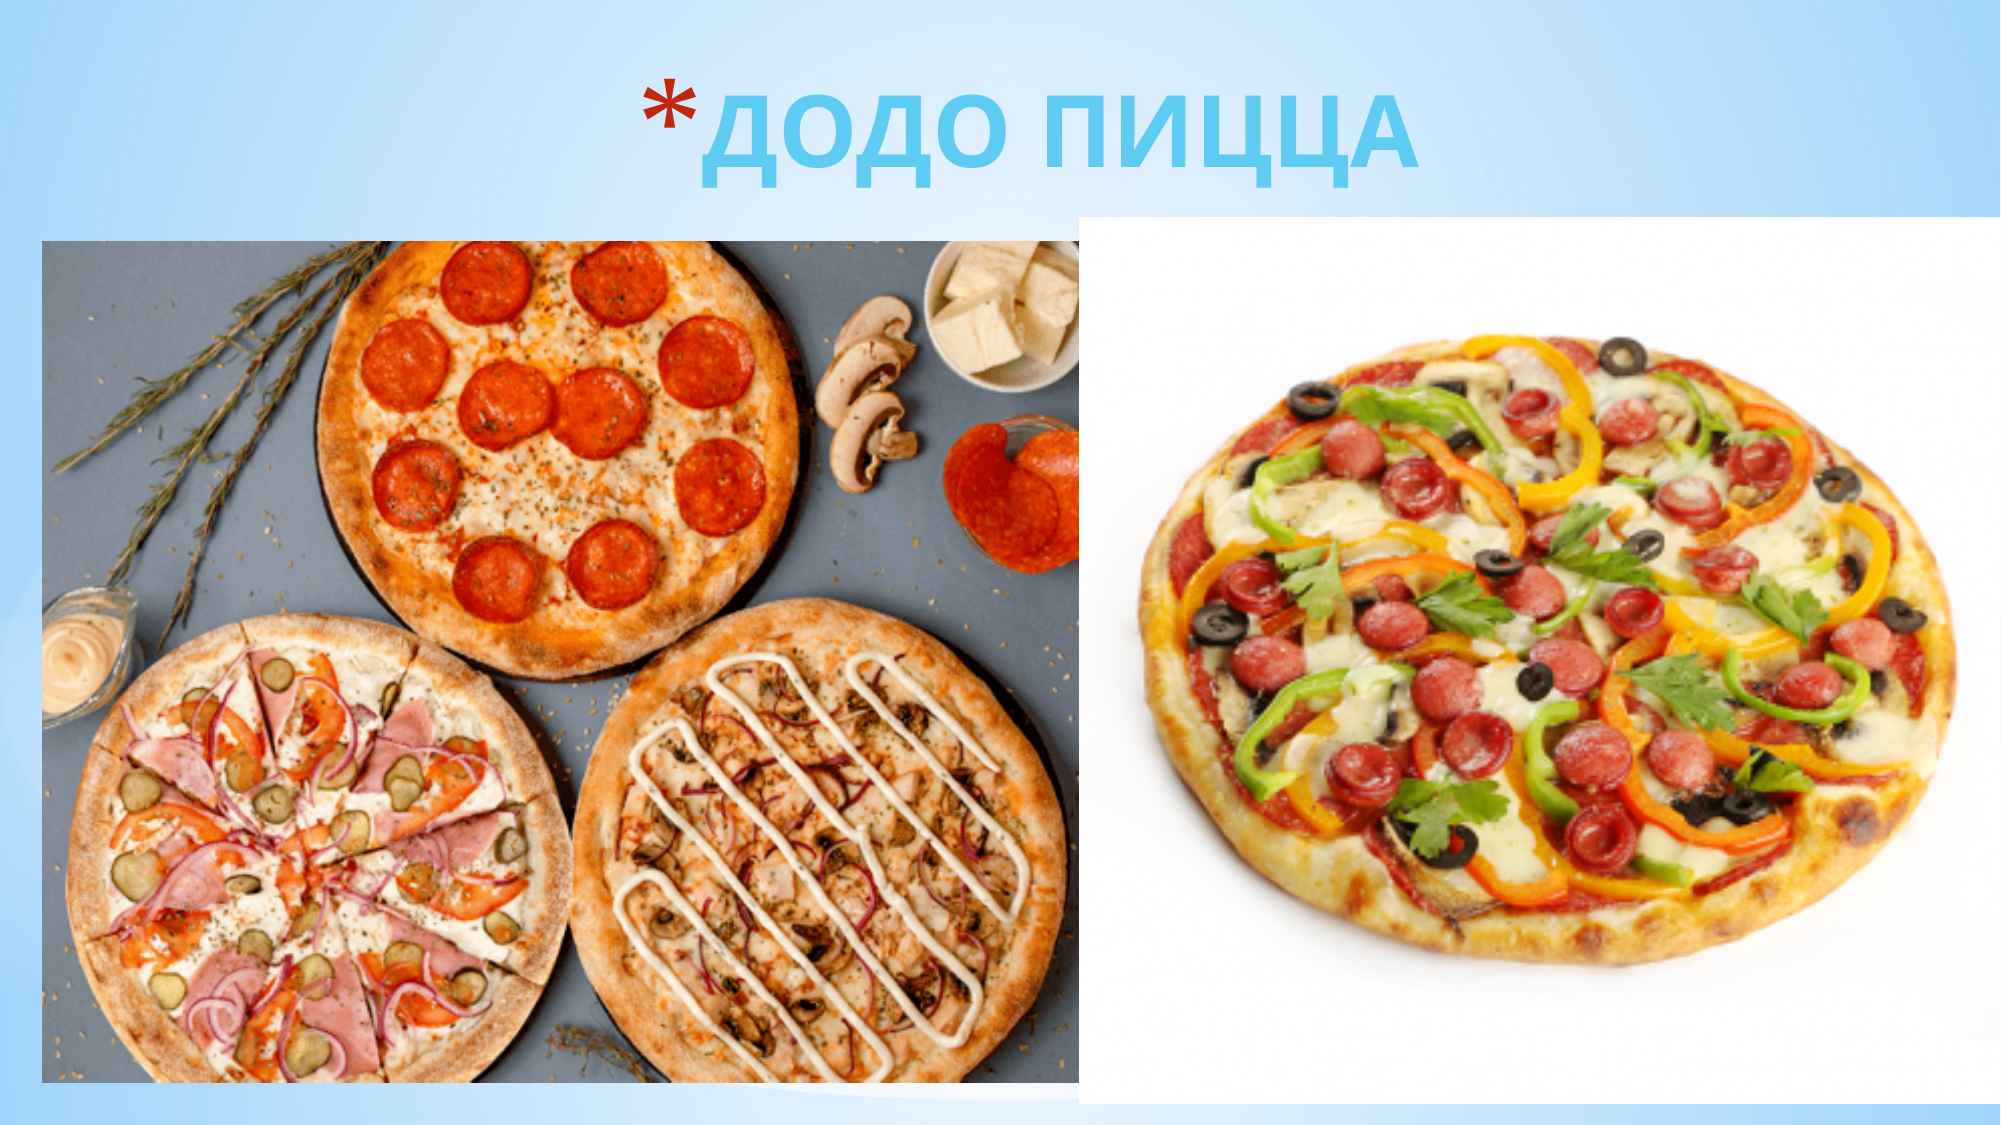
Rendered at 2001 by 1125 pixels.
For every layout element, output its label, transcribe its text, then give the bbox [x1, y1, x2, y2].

picture [1079, 217, 2000, 1104]
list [42, 240, 1073, 1083]
title ДОДО ПИЦЦА [80, 59, 1979, 211]
